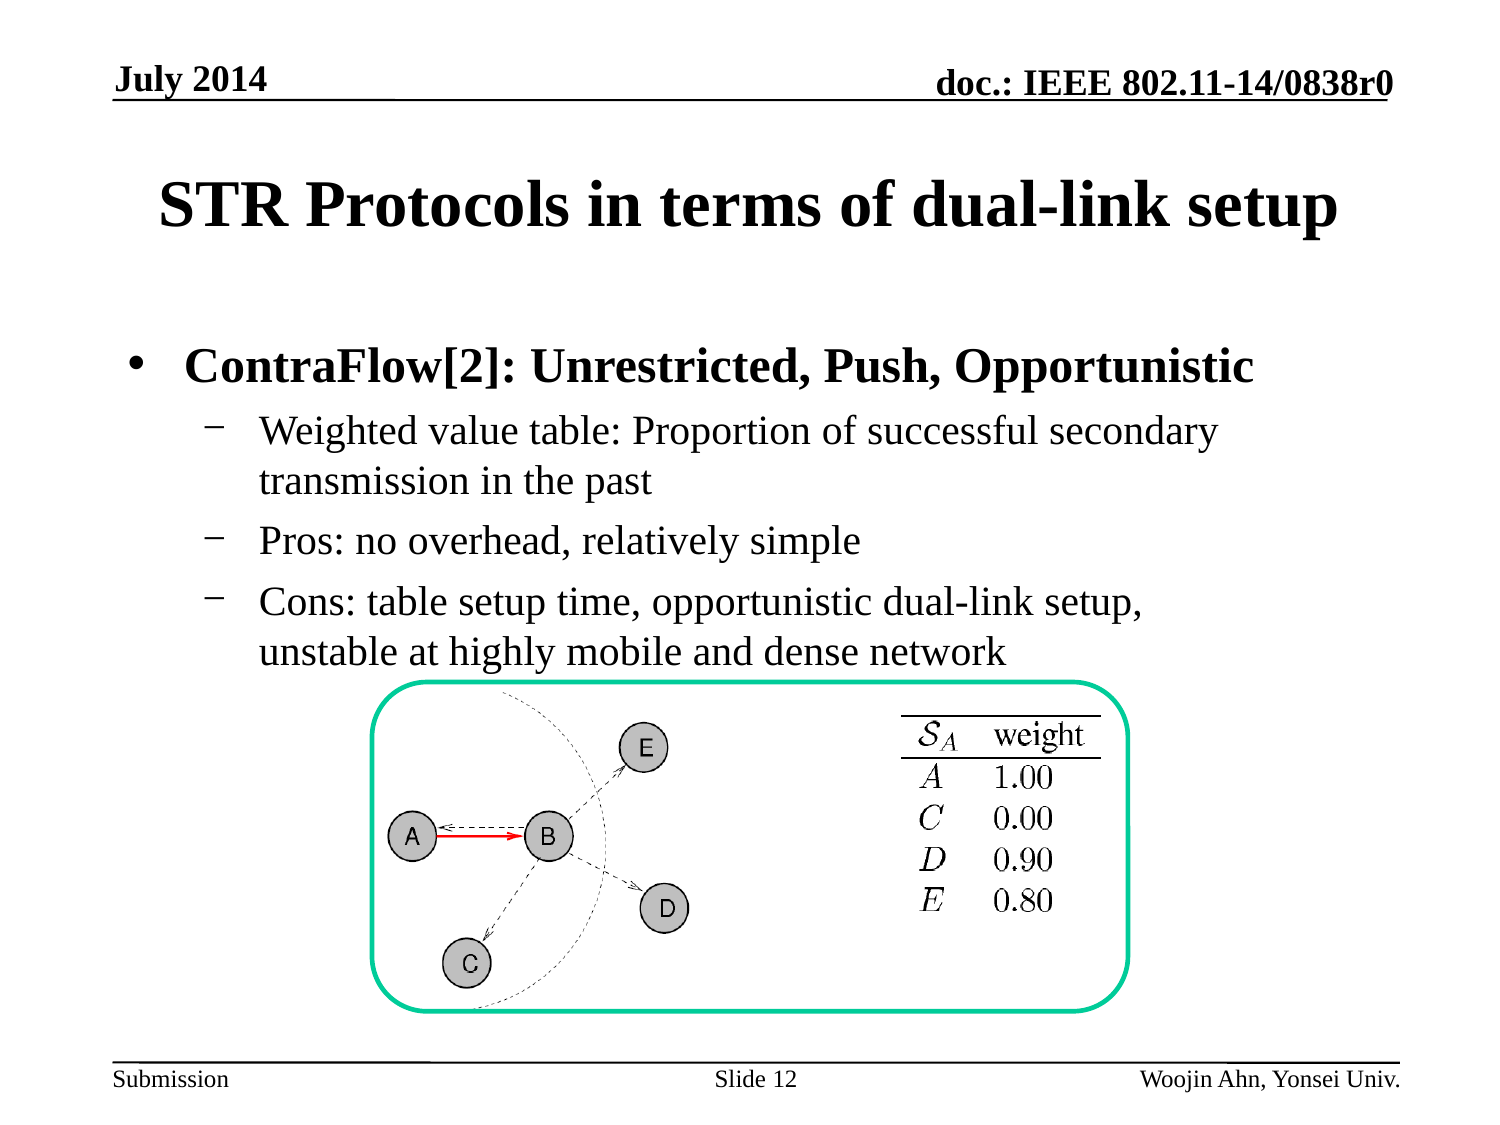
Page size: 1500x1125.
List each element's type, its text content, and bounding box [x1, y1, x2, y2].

list ContraFlow[2]: Unrestricted, Push, Opportunistic Weighted value table: Proportion of successful secondary transmission in the past Pros: no overhead, relatively simple Cons: table setup time, opportunistic dual-link setup, unstable at highly mobile and dense network [112, 324, 1388, 1000]
slide_number Slide 12 [712, 1061, 800, 1123]
footer Woojin Ahn, Yonsei Univ. [878, 1061, 1402, 1093]
title STR Protocols in terms of dual-link setup [112, 112, 1388, 288]
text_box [371, 680, 1129, 1012]
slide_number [114, 54, 423, 100]
